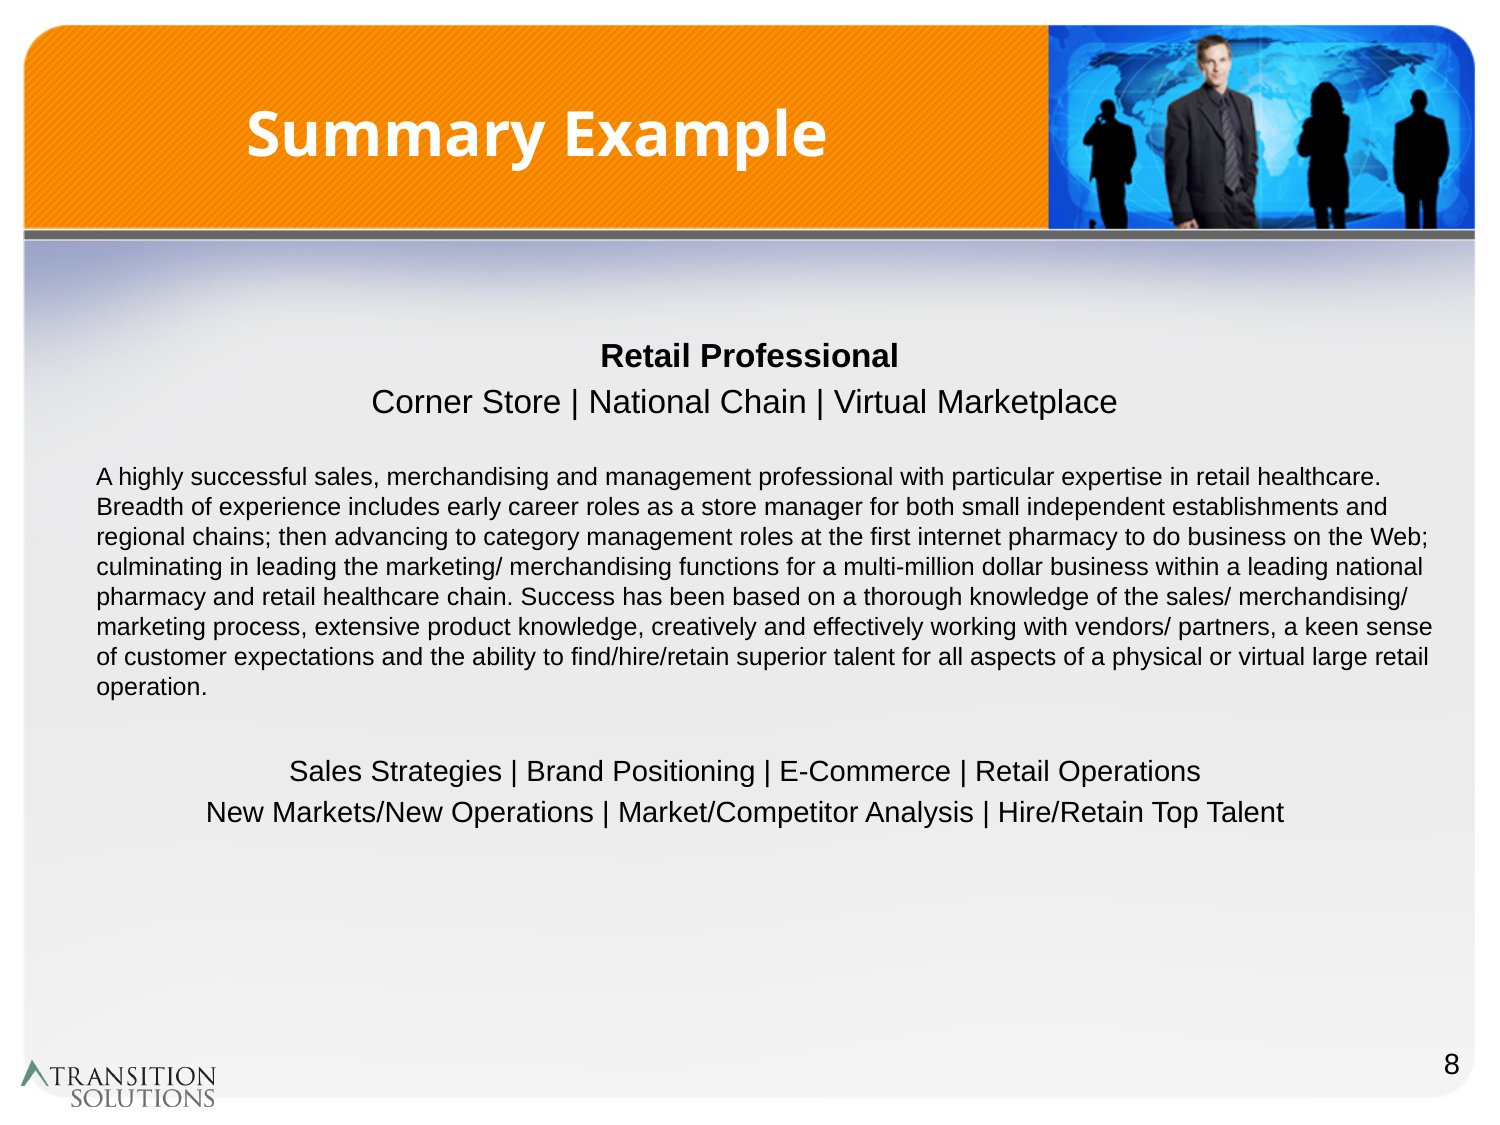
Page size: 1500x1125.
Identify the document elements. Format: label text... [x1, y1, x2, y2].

picture [0, 0, 1500, 1125]
title Summary Example [24, 37, 1051, 226]
slide_number 8 [1124, 1037, 1476, 1101]
list Retail Professional Corner Store | National Chain | Virtual Marketplace A highly successful sales, merchandising and management professional with particular expertise in retail healthcare. Breadth of experience includes early career roles as a store manager for both small independent establishments and regional chains; then advancing to category management roles at the first internet pharmacy to do business on the Web; culminating in leading the marketing/ merchandising functions for a multi-million dollar business within a leading national pharmacy and retail healthcare chain. Success has been based on a thorough knowledge of the sales/ merchandising/ marketing process, extensive product knowledge, creatively and effectively working with vendors/ partners, a keen sense of customer expectations and the ability to find/hire/retain superior talent for all aspects of a physical or virtual large retail operation. Sales Strategies | Brand Positioning | E-Commerce | Retail Operations New Markets/New Operations | Market/Competitor Analysis | Hire/Retain Top Talent [24, 249, 1476, 1038]
